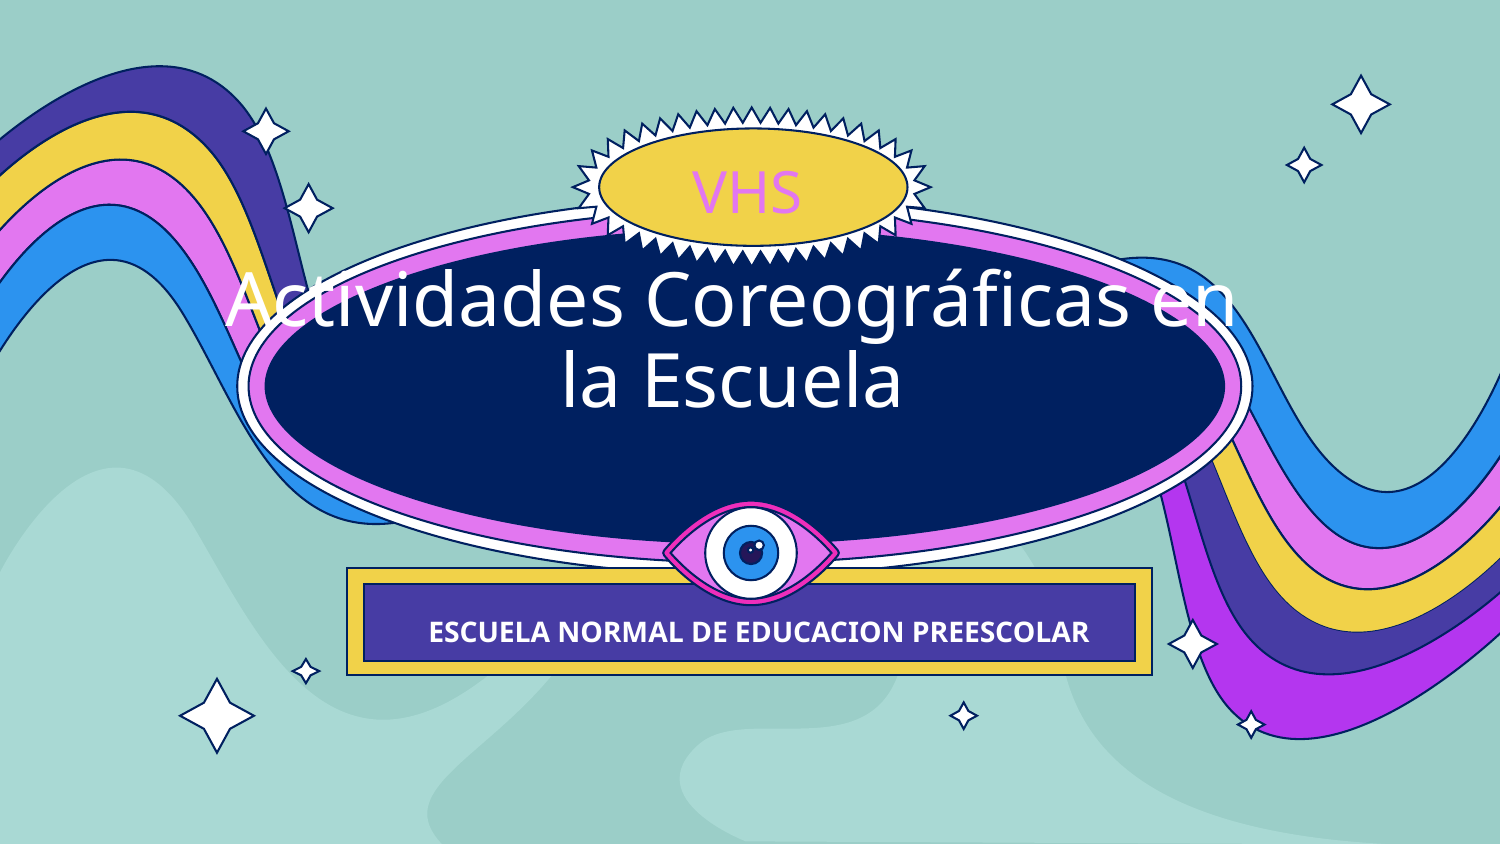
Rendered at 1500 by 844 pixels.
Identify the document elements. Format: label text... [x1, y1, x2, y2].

text_box [180, 678, 254, 753]
text_box [1237, 711, 1265, 738]
text_box [292, 659, 320, 684]
text_box [1286, 147, 1322, 183]
text_box [950, 702, 978, 729]
title Actividades Coreográficas en la Escuela [200, 254, 1265, 520]
subtitle ESCUELA NORMAL DE EDUCACION PREESCOLAR [364, 610, 1136, 657]
text_box [1168, 619, 1217, 669]
text_box [1332, 75, 1390, 134]
text_box [284, 184, 333, 233]
text_box [243, 108, 289, 155]
text_box VHS [615, 166, 879, 225]
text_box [662, 487, 840, 618]
